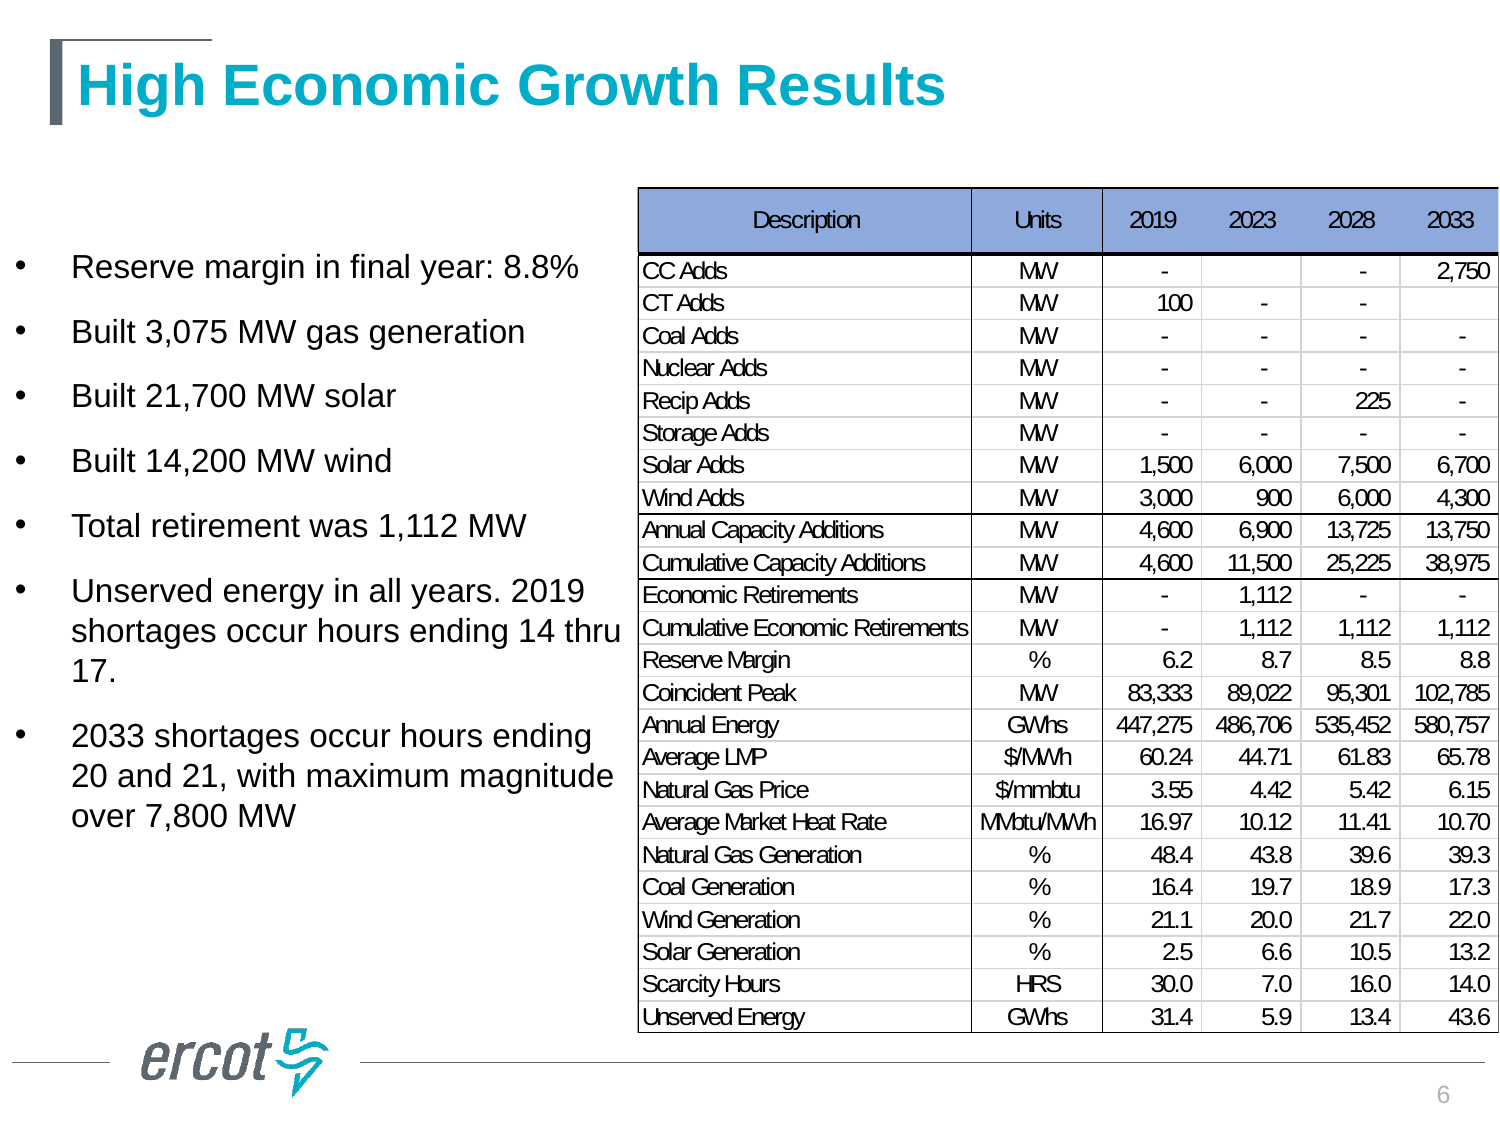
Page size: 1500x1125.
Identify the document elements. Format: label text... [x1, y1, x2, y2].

list Reserve margin in final year: 8.8% Built 3,075 MW gas generation Built 21,700 MW solar Built 14,200 MW wind Total retirement was 1,112 MW Unserved energy in all years. 2019 shortages occur hours ending 14 thru 17. 2033 shortages occur hours ending 20 and 21, with maximum magnitude over 7,800 MW [0, 237, 632, 363]
slide_number 6 [1412, 1076, 1475, 1112]
picture [137, 1024, 332, 1100]
picture [637, 187, 1500, 1035]
title High Economic Growth Results [62, 39, 1450, 138]
